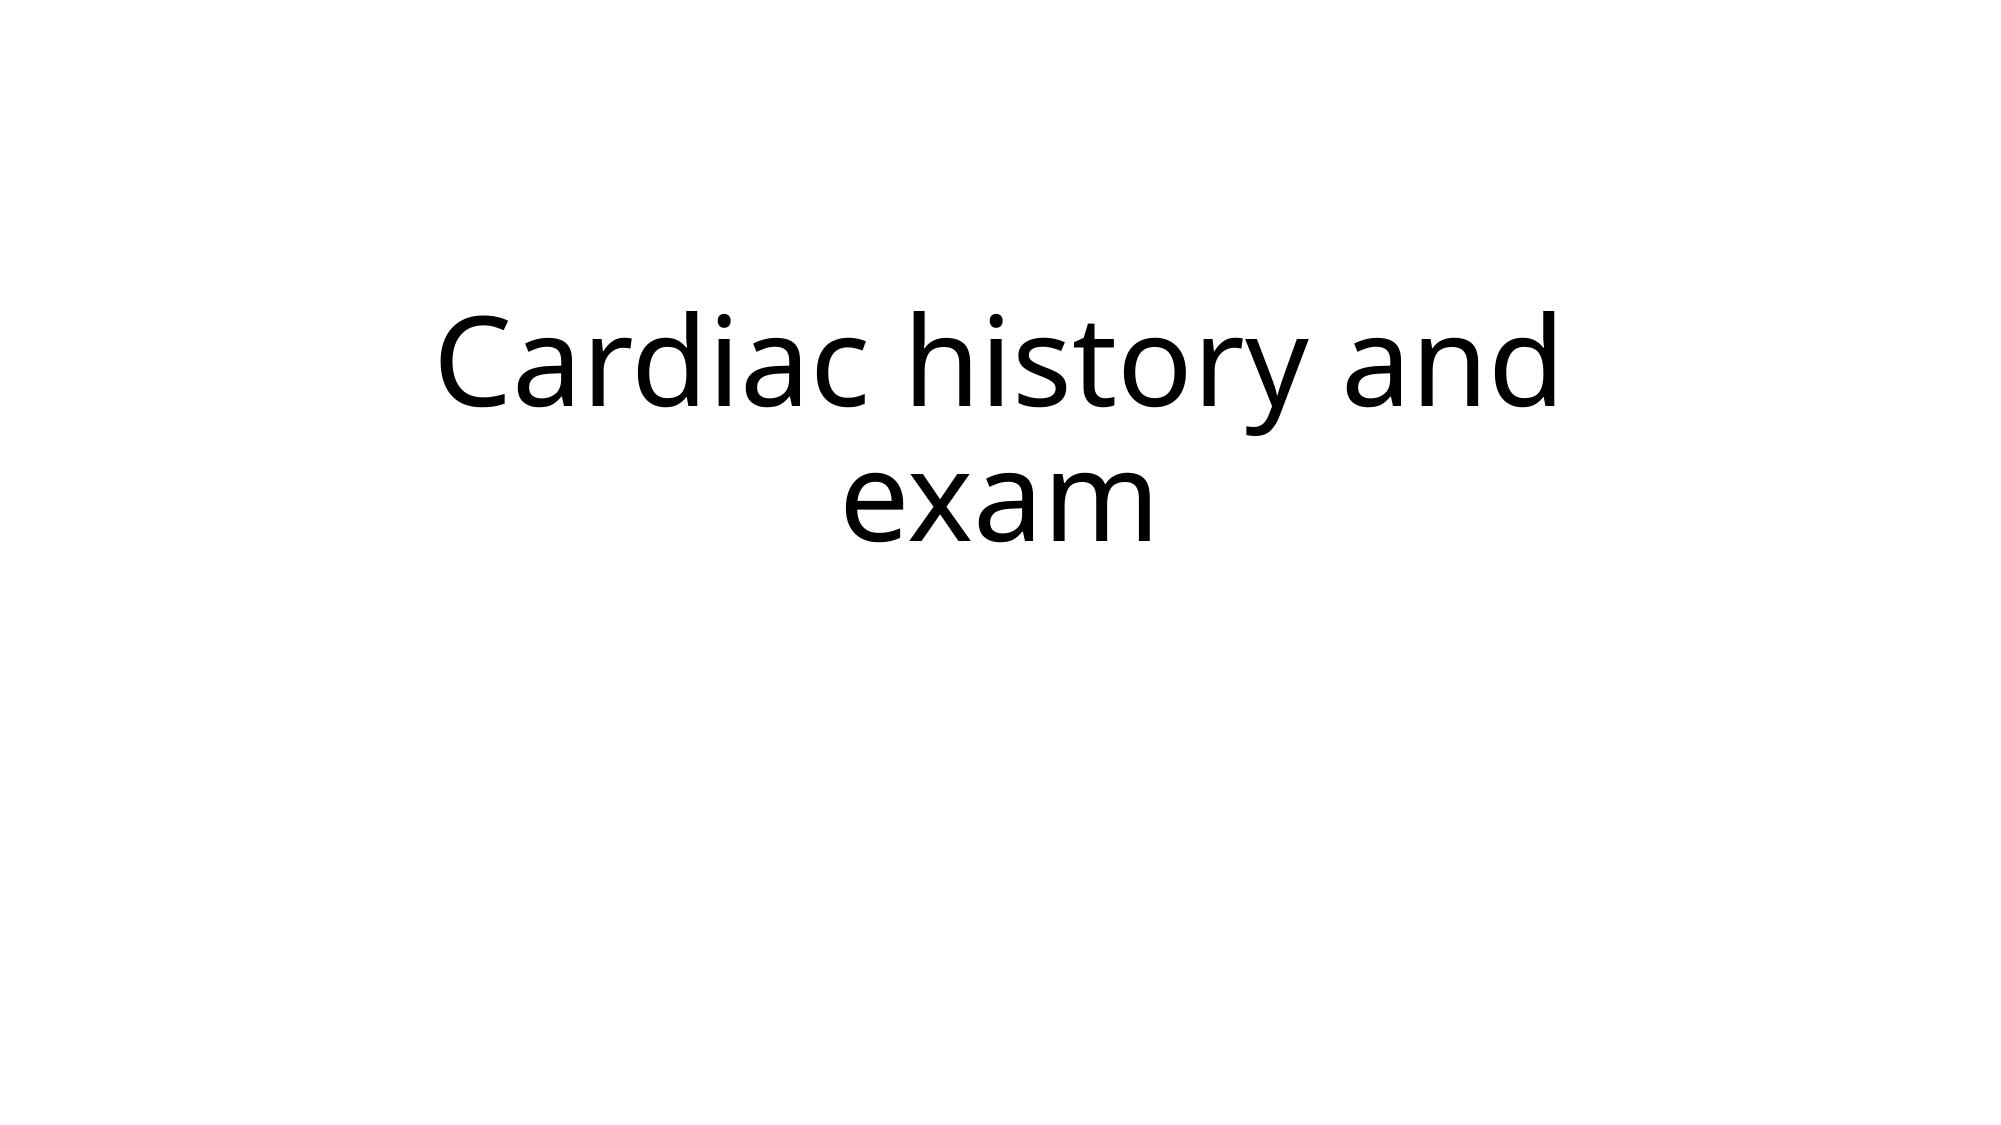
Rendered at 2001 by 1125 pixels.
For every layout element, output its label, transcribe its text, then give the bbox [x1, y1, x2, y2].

title Cardiac history and exam [249, 184, 1750, 576]
